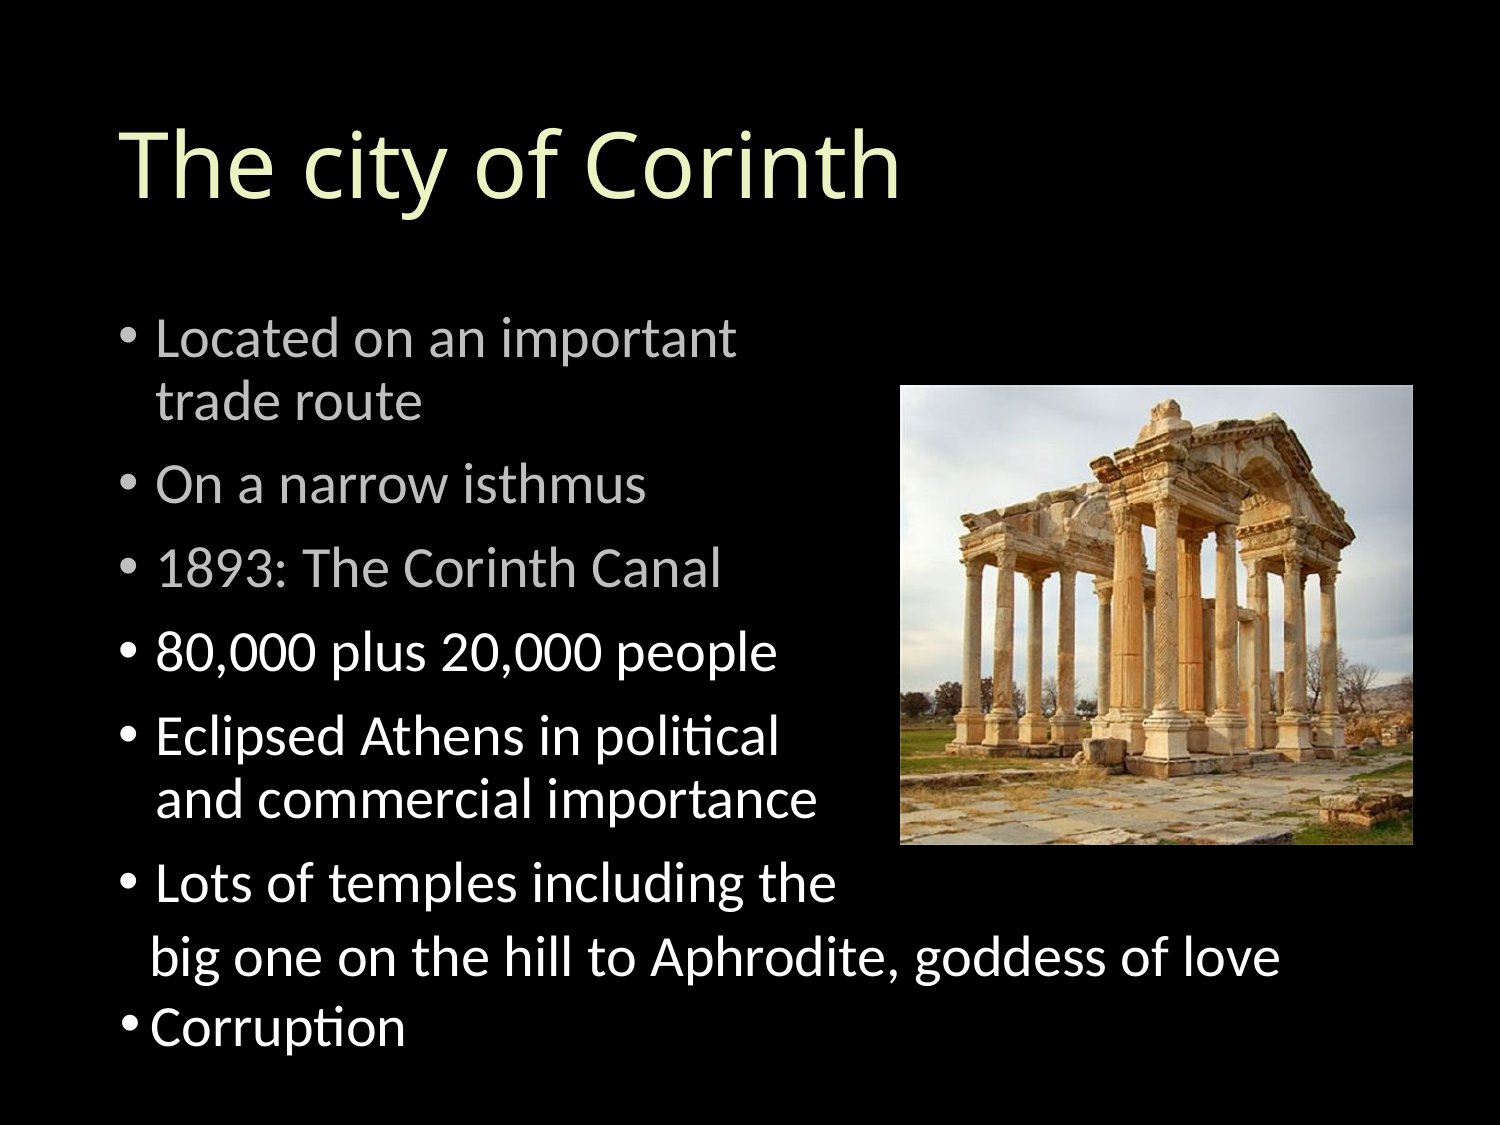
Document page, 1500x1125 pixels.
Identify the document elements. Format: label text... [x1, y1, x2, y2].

text_box big one on the hill to Aphrodite, goddess of love Corruption [61, 910, 1426, 1066]
picture [900, 385, 1413, 845]
title The city of Corinth [103, 59, 1397, 278]
list Located on an important trade route On a narrow isthmus 1893: The Corinth Canal 80,000 plus 20,000 people Eclipsed Athens in political and commercial importance Lots of temples including the [103, 299, 888, 910]
